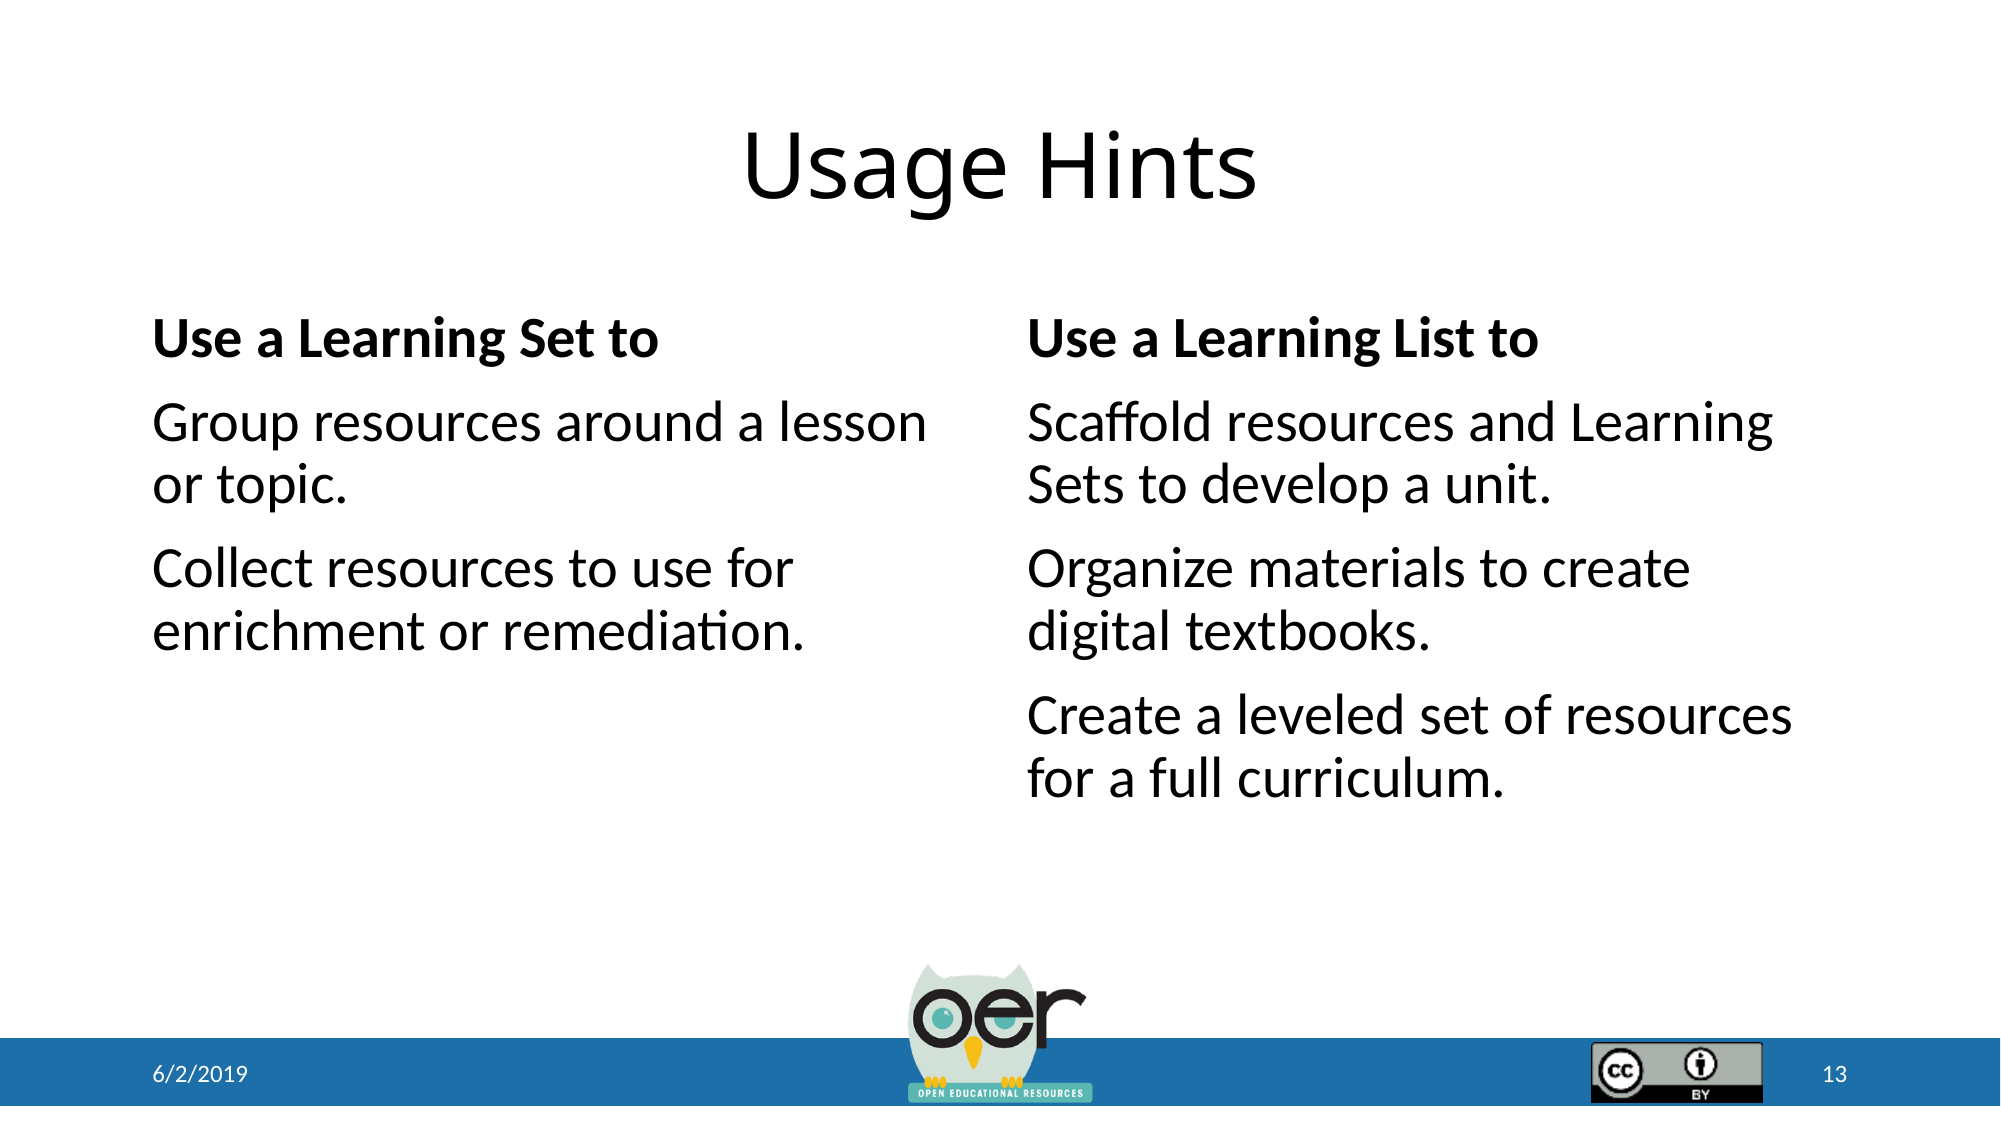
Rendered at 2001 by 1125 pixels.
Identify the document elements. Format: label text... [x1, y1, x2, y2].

list Use a Learning List to Scaffold resources and Learning Sets to develop a unit. Organize materials to create digital textbooks. Create a leveled set of resources for a full curriculum. [1012, 299, 1863, 1014]
picture [905, 963, 1095, 1103]
slide_number 13 [1412, 1042, 1863, 1103]
list Use a Learning Set to Group resources around a lesson or topic. Collect resources to use for enrichment or remediation. [137, 299, 988, 1014]
title Usage Hints [137, 59, 1863, 278]
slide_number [137, 1042, 588, 1103]
